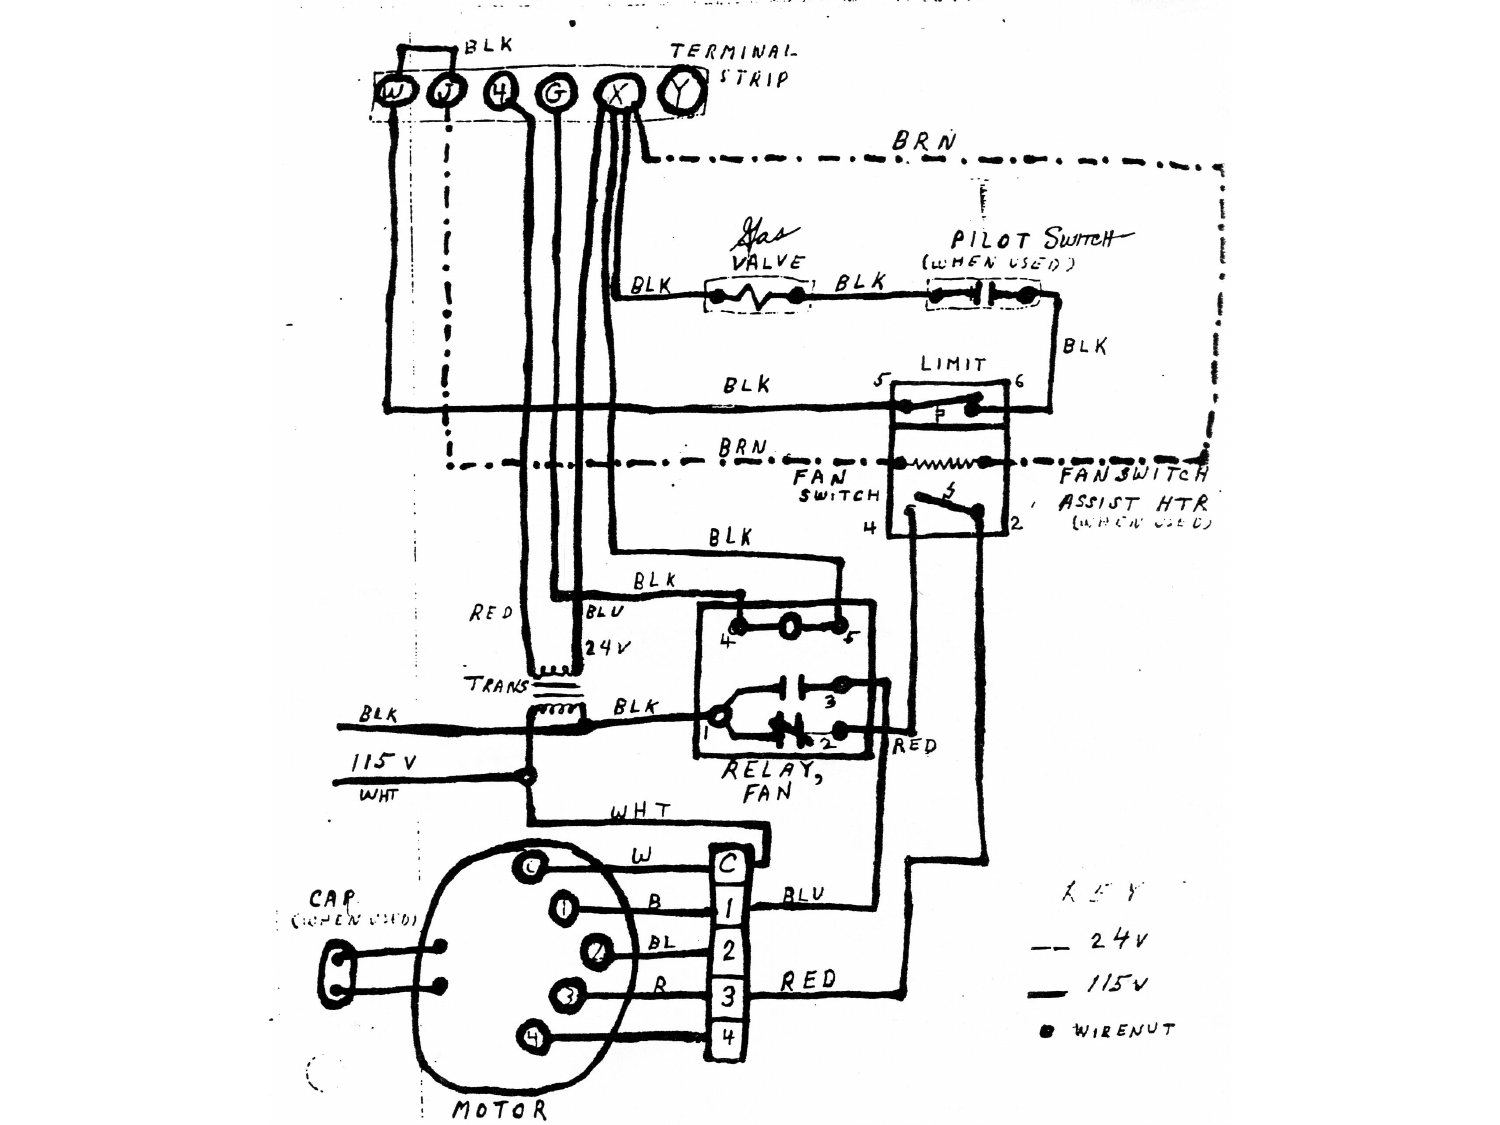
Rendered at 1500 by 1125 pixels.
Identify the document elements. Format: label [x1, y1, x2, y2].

picture [269, 0, 1231, 1125]
